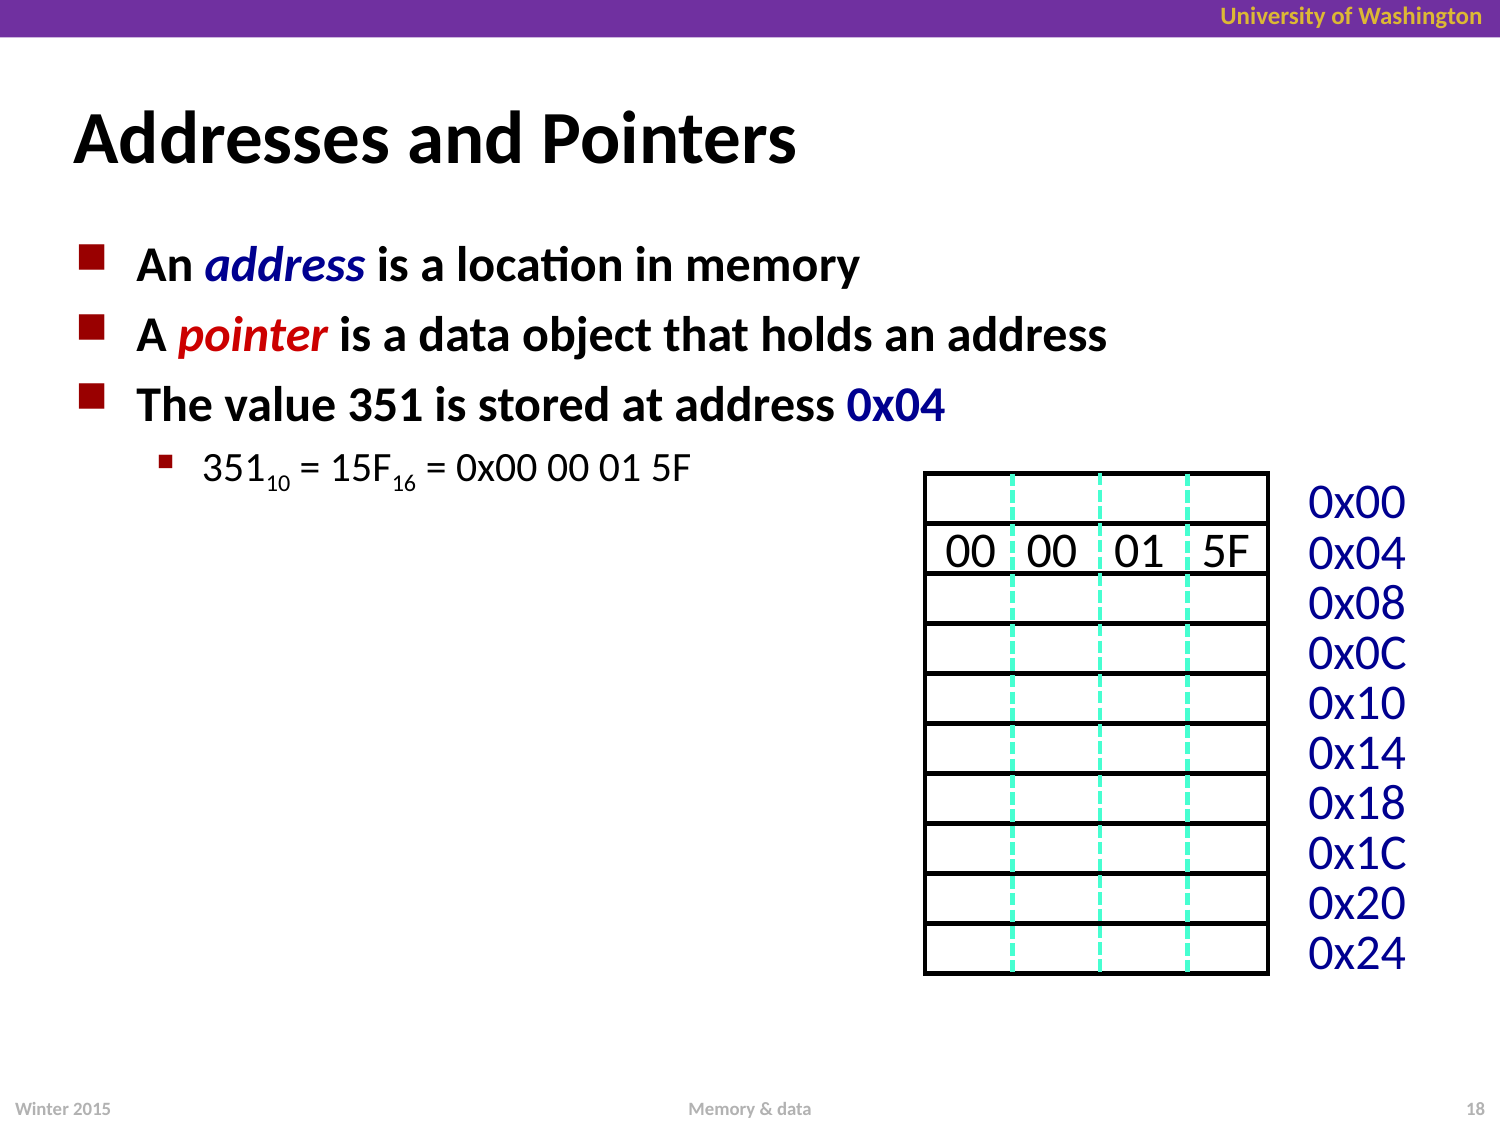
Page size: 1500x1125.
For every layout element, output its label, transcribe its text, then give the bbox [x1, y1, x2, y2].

text_box 0x18 [1102, 725, 1185, 730]
text_box 0x04 [1293, 511, 1421, 587]
slide_number 18 [1400, 1077, 1500, 1125]
title Addresses and Pointers [58, 71, 1438, 197]
text_box 0x18 [1293, 761, 1421, 811]
text_box 0x18 [1190, 725, 1264, 730]
text_box [924, 473, 1268, 523]
text_box 0x10 [1293, 661, 1421, 711]
text_box [924, 773, 1268, 823]
text_box [924, 573, 1268, 623]
text_box 0x14 [1293, 711, 1421, 723]
text_box 0x0C [1293, 611, 1423, 687]
text_box [924, 923, 1268, 974]
text_box 0x20 [1293, 861, 1421, 911]
text_box 5F [1186, 510, 1265, 586]
footer Memory & data [512, 1077, 988, 1125]
text_box 0x18 [1015, 725, 1098, 730]
text_box 0x02 [766, 725, 924, 732]
text_box 00 [930, 510, 1011, 586]
text_box 0x00 [1293, 725, 1421, 732]
text_box 0x1C [1293, 811, 1423, 887]
text_box [924, 873, 1268, 923]
text_box [924, 523, 930, 573]
slide_number Winter 2015 [0, 1077, 450, 1125]
text_box [924, 623, 1268, 673]
text_box 0x00 [1293, 460, 1421, 511]
text_box 01 [1099, 510, 1180, 586]
text_box 0x24 [1293, 911, 1421, 987]
text_box [1180, 523, 1186, 573]
text_box [924, 729, 1010, 733]
text_box 00 [1011, 510, 1093, 586]
text_box [1093, 523, 1099, 573]
list An address is a location in memory A pointer is a data object that holds an address The value 351 is stored at address 0x04 35110 = 15F16 = 0x00 00 01 5F [64, 223, 1438, 1040]
text_box 0x18 [935, 725, 1010, 730]
text_box 0x08 [1293, 587, 1421, 611]
text_box [924, 734, 1268, 773]
text_box 0x14 [1293, 733, 1421, 761]
text_box [924, 673, 1268, 721]
text_box [924, 823, 1268, 873]
